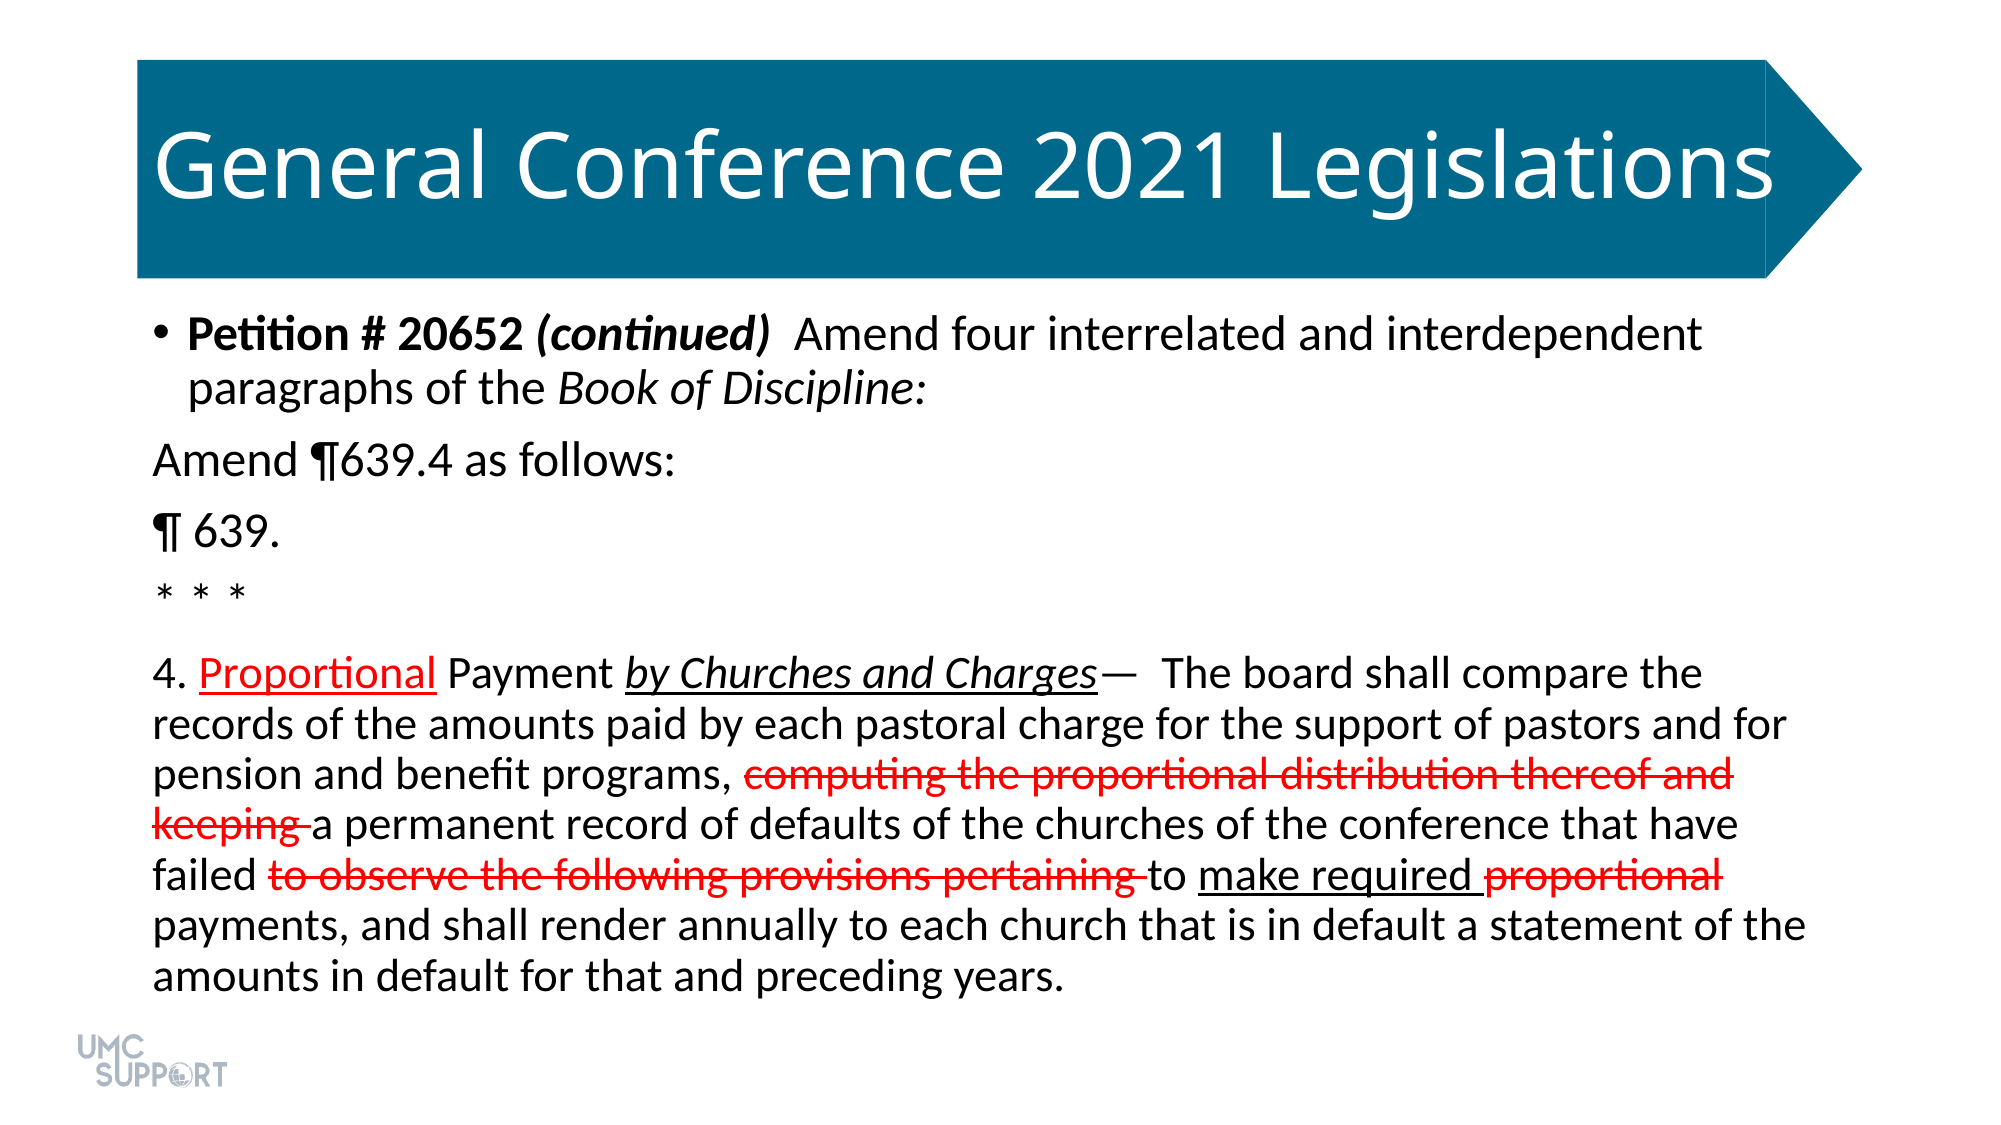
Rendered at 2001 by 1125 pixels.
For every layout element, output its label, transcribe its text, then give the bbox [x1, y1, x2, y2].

title General Conference 2021 Legislations [137, 59, 1863, 278]
list Petition # 20652 (continued) Amend four interrelated and interdependent paragraphs of the Book of Discipline: Amend ¶639.4 as follows: ¶ 639. * * * 4. Proportional Payment by Churches and Charges— The board shall compare the records of the amounts paid by each pastoral charge for the support of pastors and for pension and benefit programs, computing the proportional distribution thereof and keeping a permanent record of defaults of the churches of the conference that have failed to observe the following provisions pertaining to make required proportional payments, and shall render annually to each church that is in default a statement of the amounts in default for that and preceding years. [137, 299, 1863, 1014]
